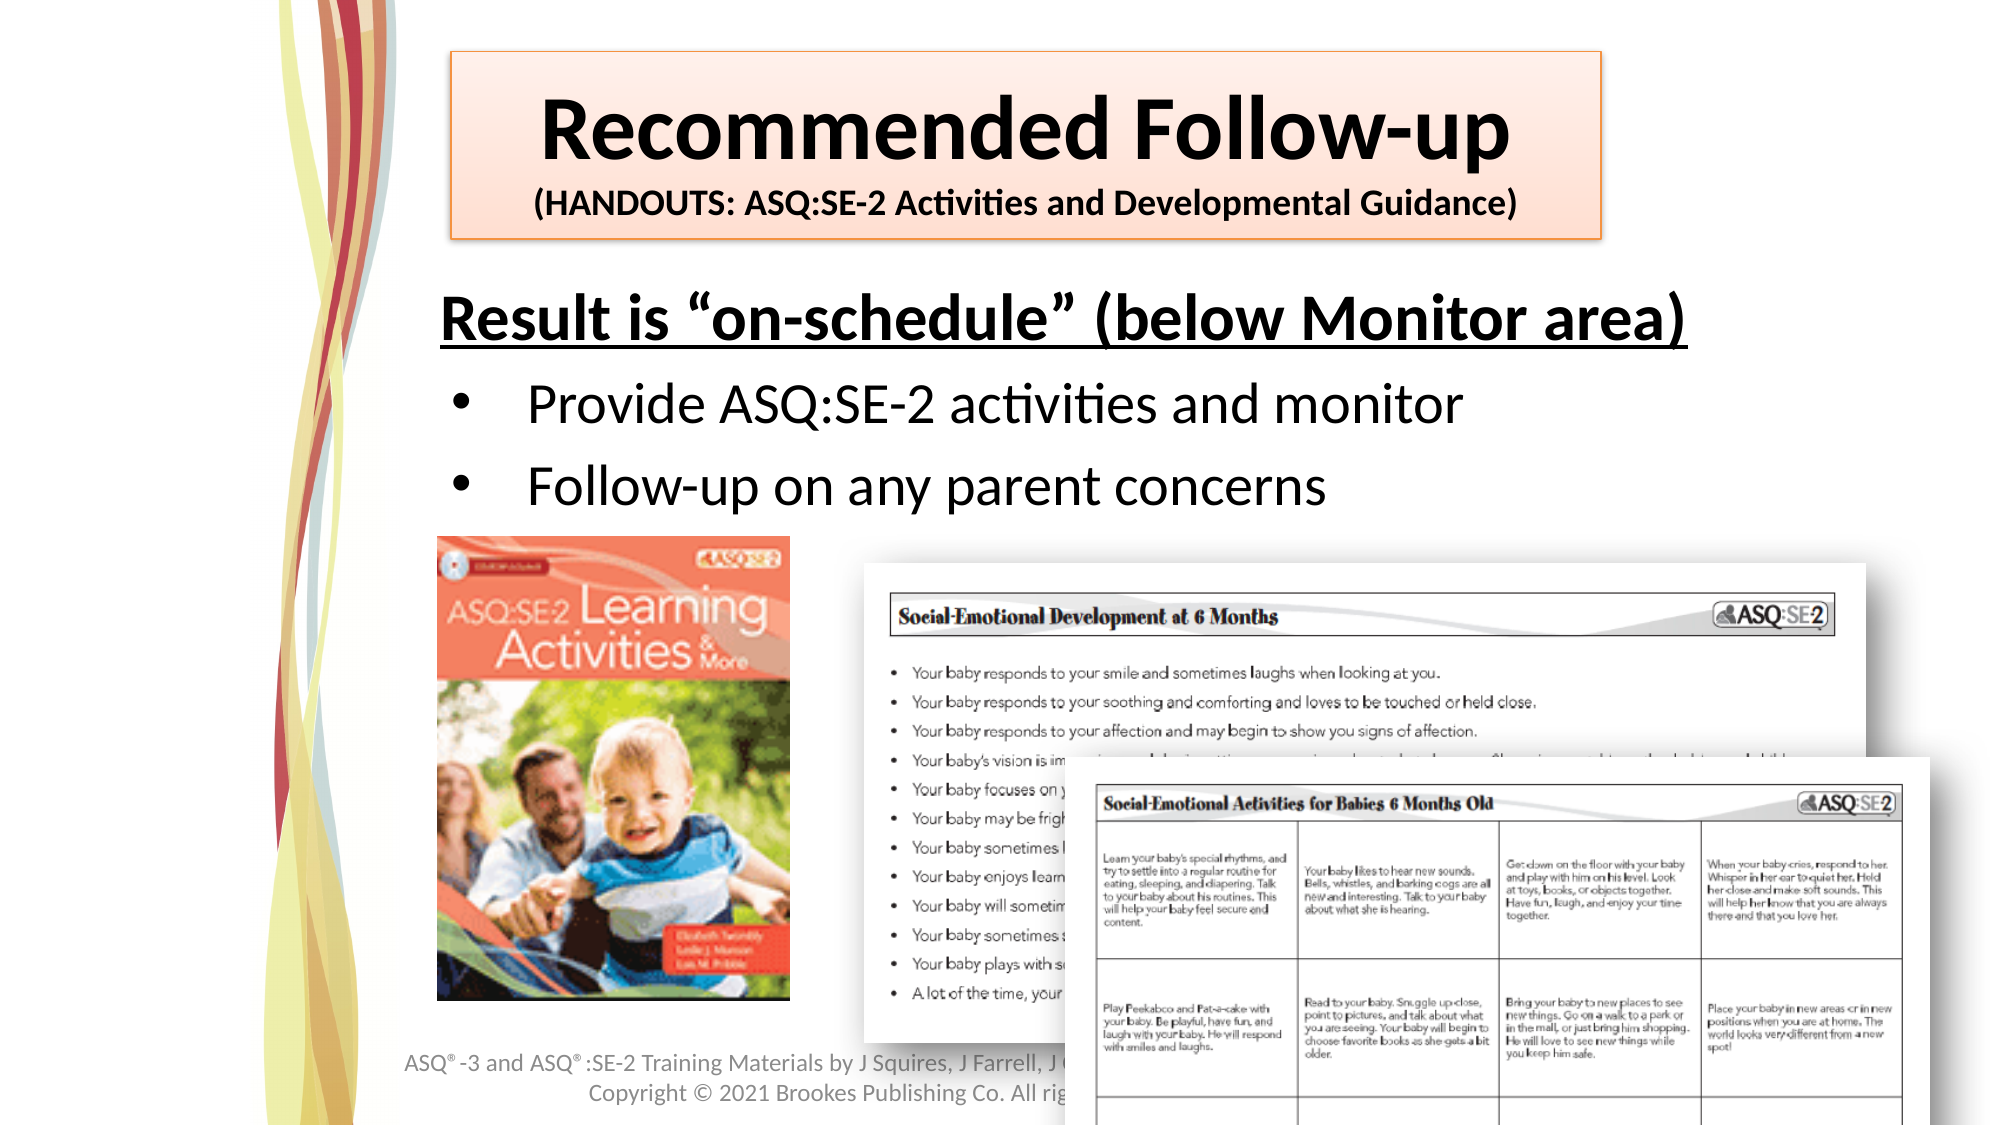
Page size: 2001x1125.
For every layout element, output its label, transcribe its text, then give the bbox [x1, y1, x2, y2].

picture [0, 0, 1931, 1125]
text_box Result is “on-schedule” (below Monitor area) Provide ASQ:SE-2 activities and monitor Follow-up on any parent concerns [425, 266, 1732, 548]
text_box Recommended Follow-up (HANDOUTS: ASQ:SE-2 Activities and Developmental Guidance) [450, 51, 1602, 240]
footer ASQ®-3 and ASQ®:SE-2 Training Materials by J Squires, J Farrell, J Clifford, S Yockelson, E Twombly, and L Potter Copyright © 2021 Brookes Publishing Co. All rights reserved. www.agesandstages.com [400, 1027, 1047, 1125]
text_box Result is “on-schedule” (below Monitor area) Provide ASQ:SE-2 activities and monitor Follow-up on any parent concerns [425, 647, 847, 1027]
